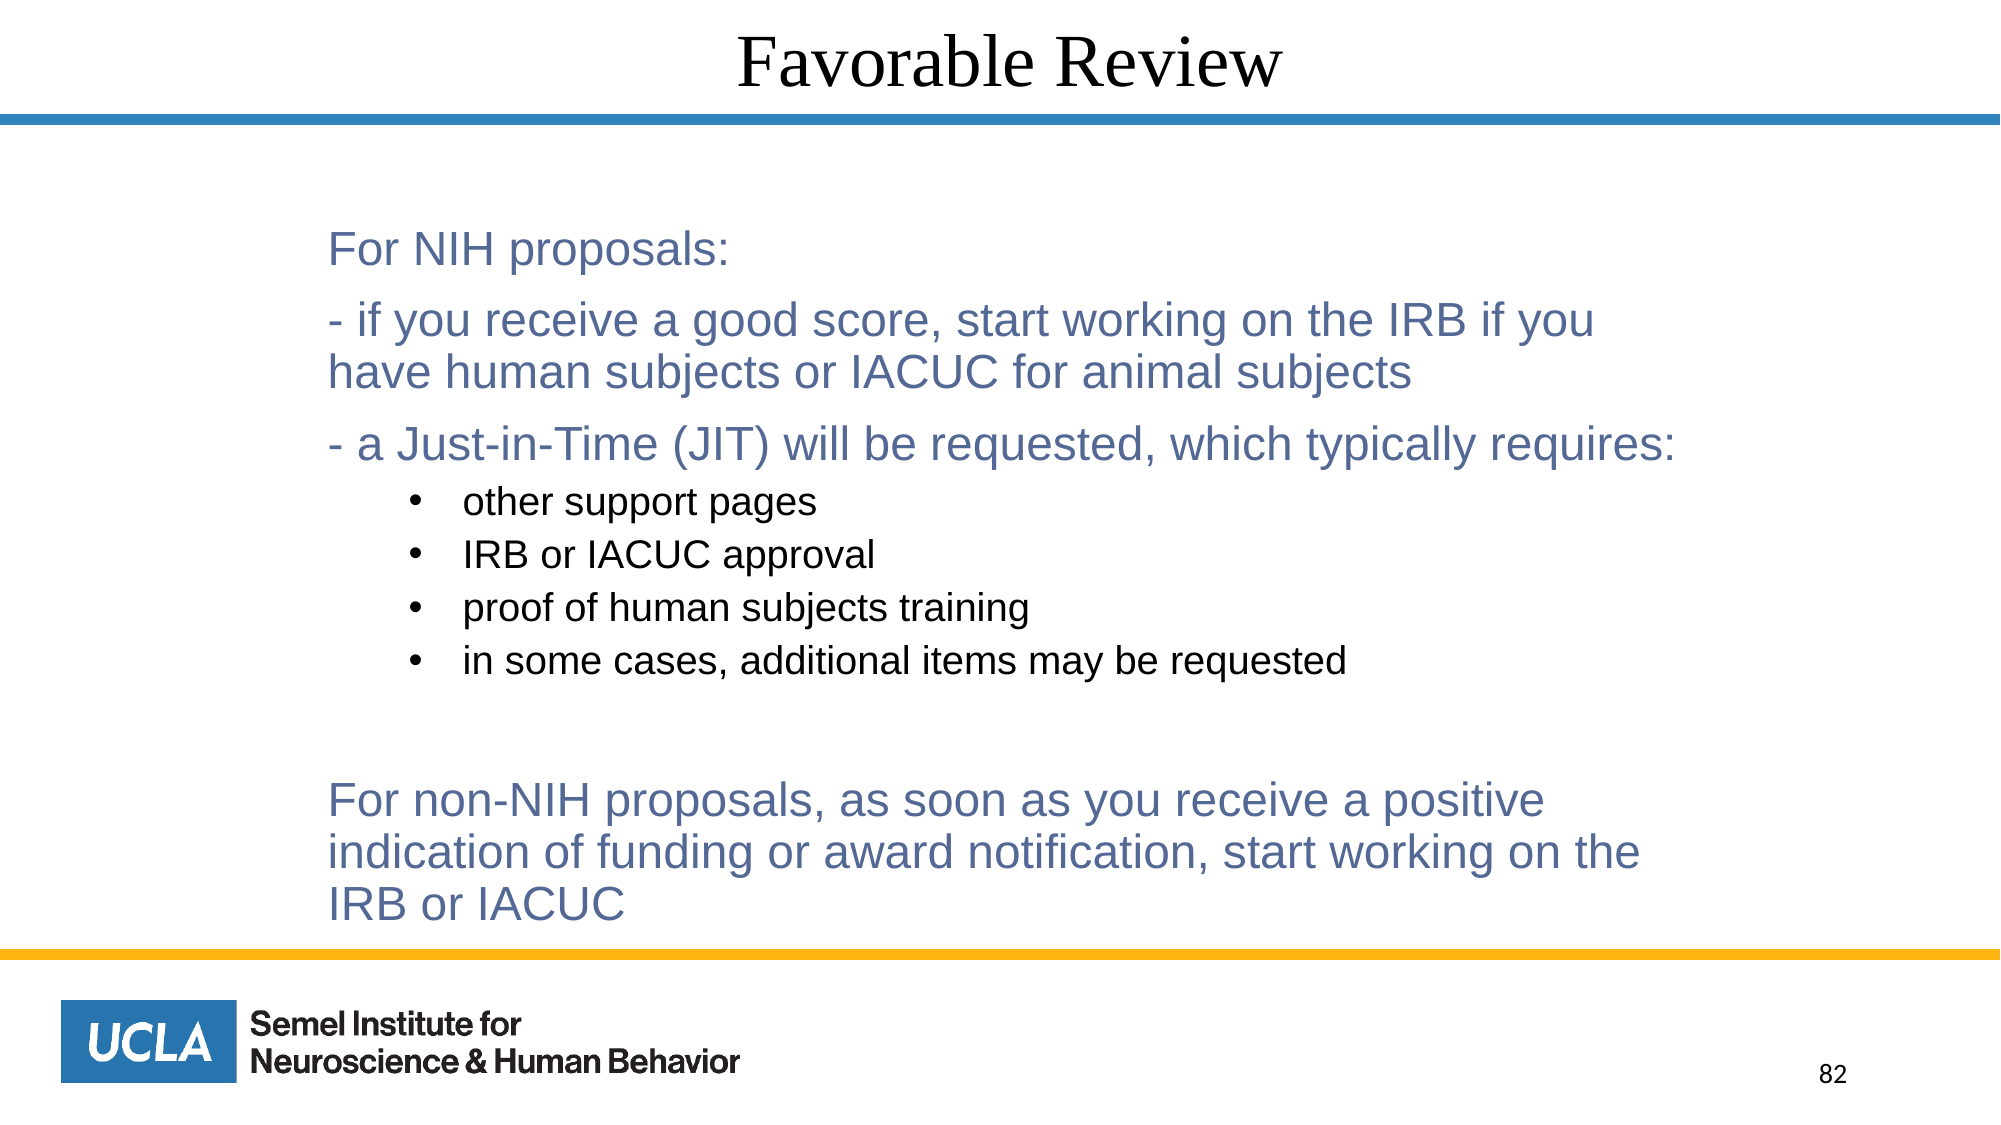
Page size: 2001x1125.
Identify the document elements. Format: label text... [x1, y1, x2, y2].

slide_number 82 [1412, 1042, 1863, 1103]
list For NIH proposals: - if you receive a good score, start working on the IRB if you have human subjects or IACUC for animal subjects - a Just-in-Time (JIT) will be requested, which typically requires: other support pages IRB or IACUC approval proof of human subjects training in some cases, additional items may be requested For non-NIH proposals, as soon as you receive a positive indication of funding or award notification, start working on the IRB or IACUC [312, 216, 1708, 996]
picture [61, 1000, 740, 1083]
title Favorable Review [289, 0, 1732, 141]
